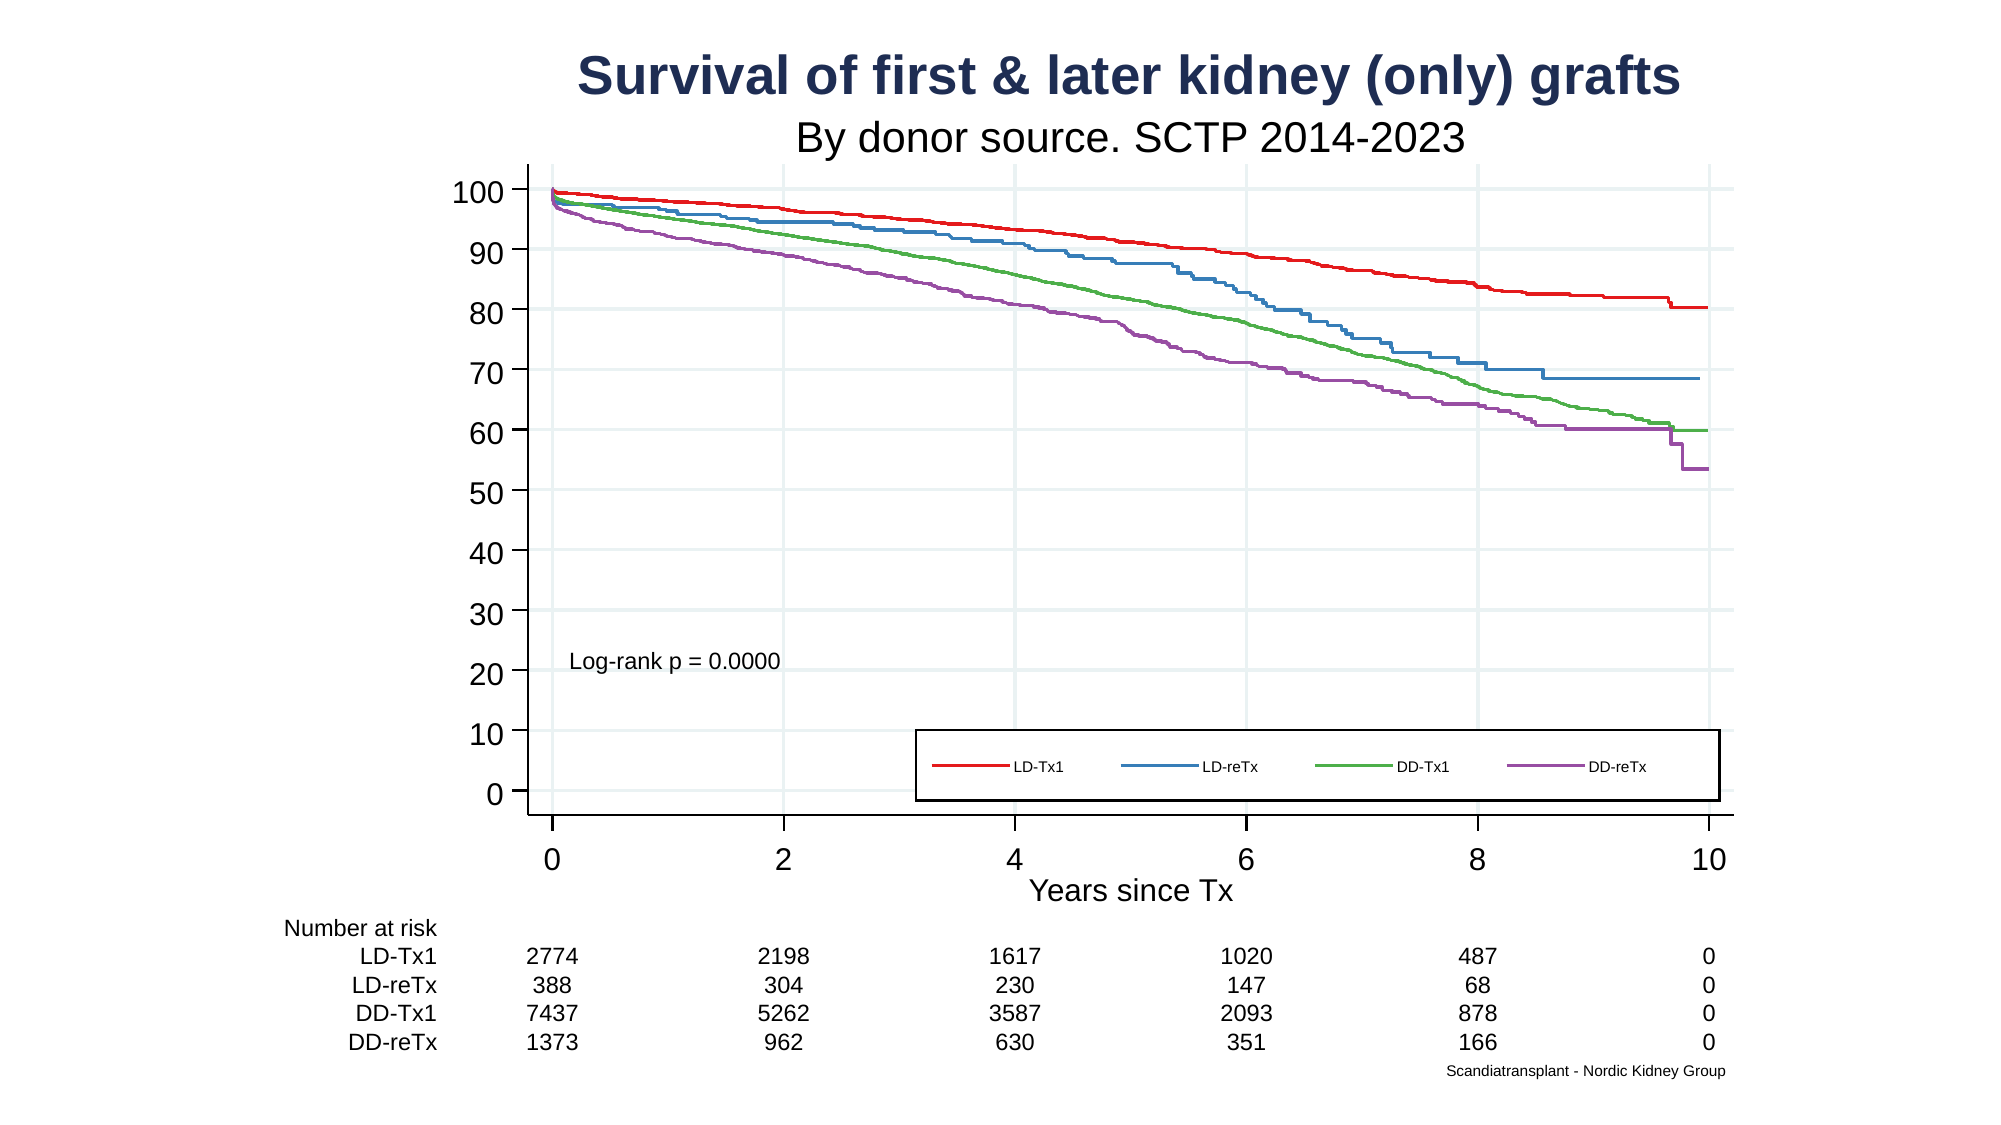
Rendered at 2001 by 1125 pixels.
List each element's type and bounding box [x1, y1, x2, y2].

picture [227, 0, 1774, 1125]
